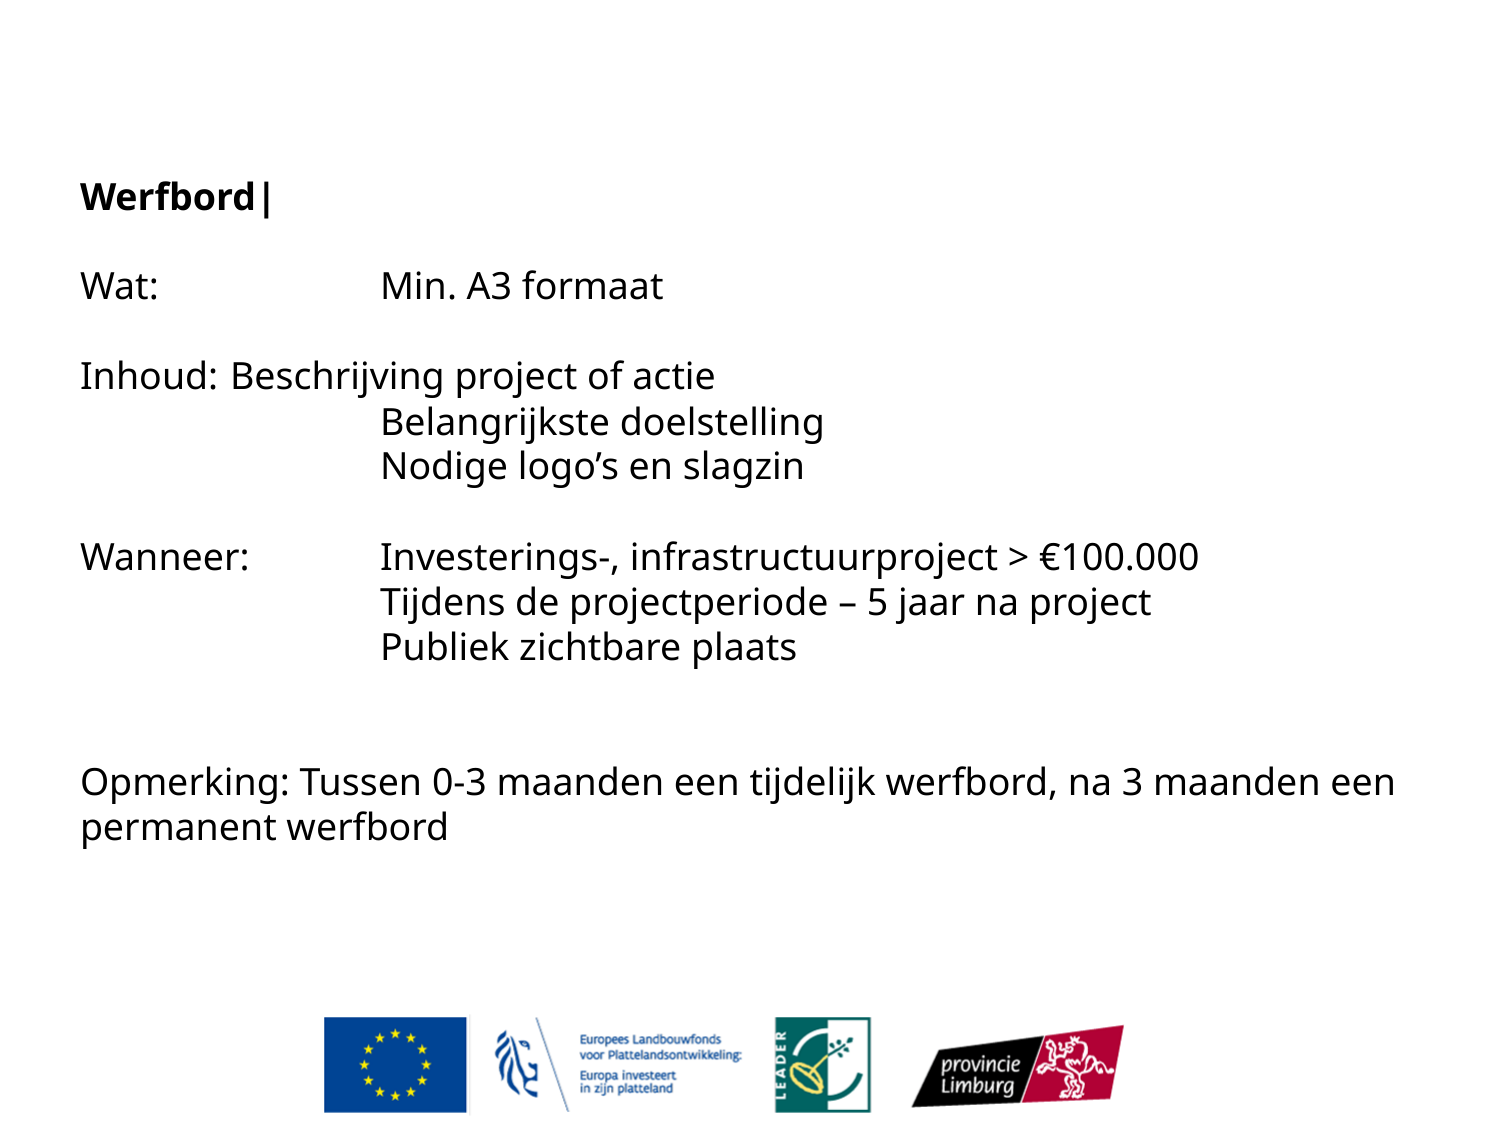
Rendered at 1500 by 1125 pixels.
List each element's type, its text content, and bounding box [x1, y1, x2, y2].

picture [314, 1007, 1142, 1120]
title Werfbord| Wat: Min. A3 formaat Inhoud: Beschrijving project of actie Belangrijkste doelstelling Nodige logo’s en slagzin Wanneer: Investerings-, infrastructuurproject > €100.000 Tijdens de projectperiode – 5 jaar na project Publiek zichtbare plaats Opmerking: Tussen 0-3 maanden een tijdelijk werfbord, na 3 maanden een permanent werfbord [64, 87, 1471, 933]
